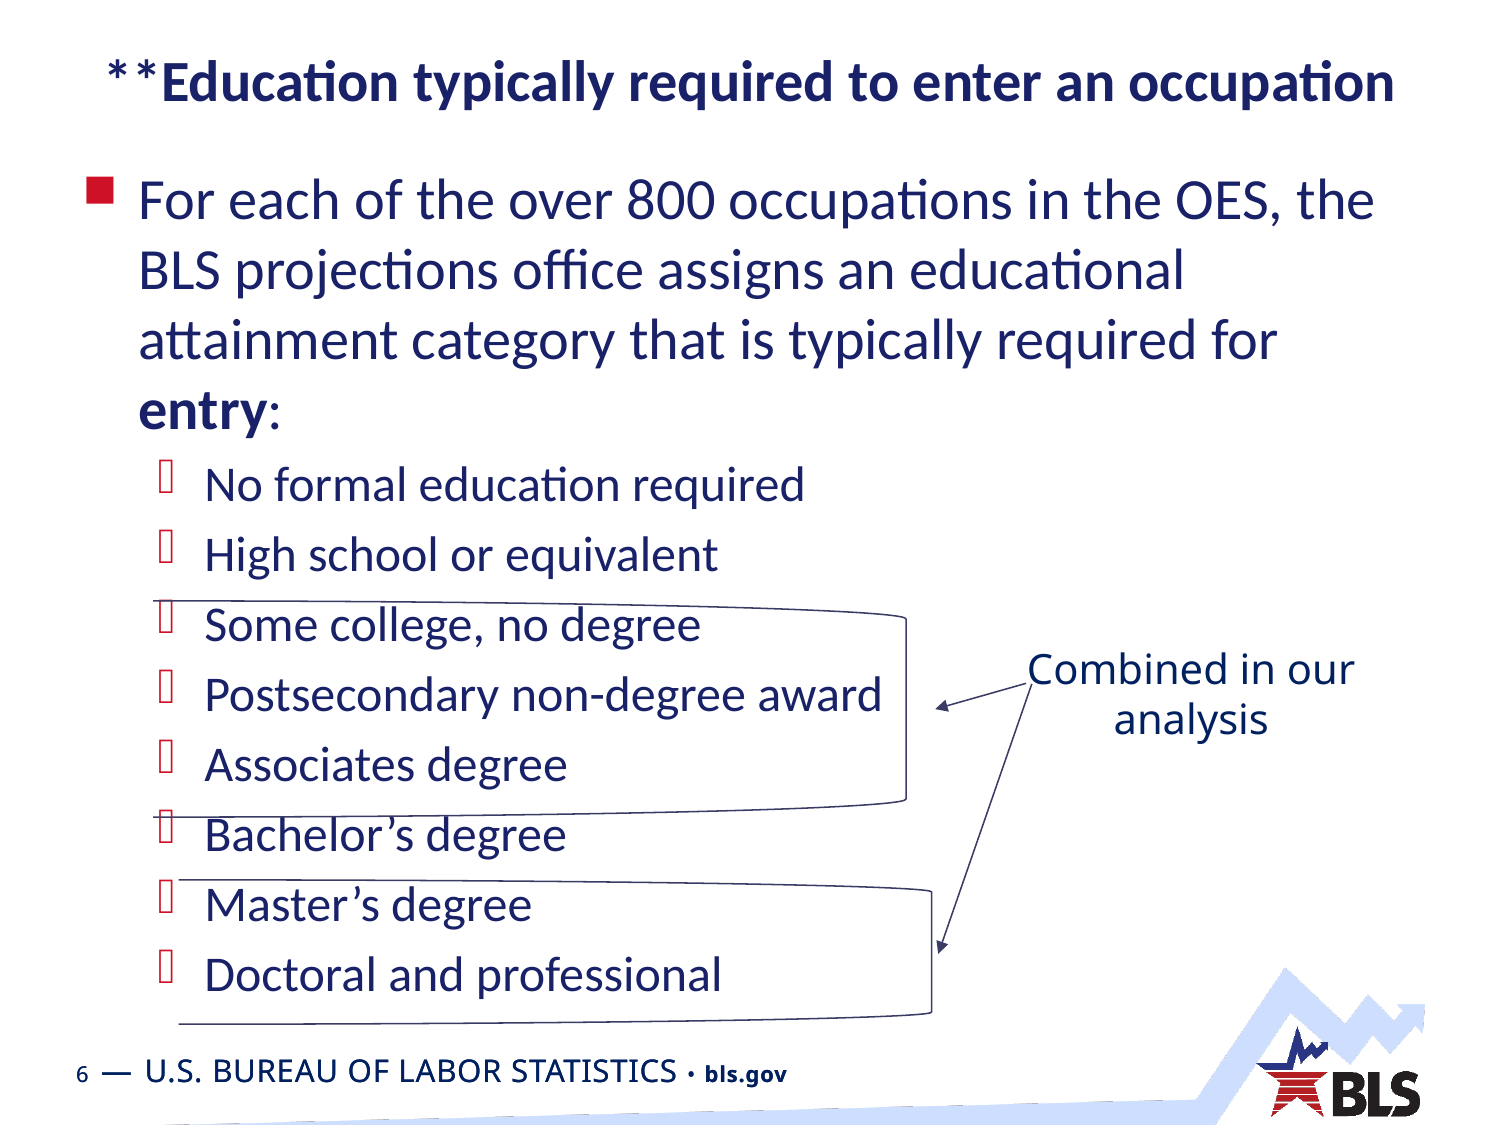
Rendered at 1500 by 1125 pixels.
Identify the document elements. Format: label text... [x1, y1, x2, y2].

picture [40, 967, 1425, 1125]
list For each of the over 800 occupations in the OES, the BLS projections office assigns an educational attainment category that is typically required for entry: No formal education required High school or equivalent Some college, no degree Postsecondary non-degree award Associates degree Bachelor’s degree Master’s degree Doctoral and professional [67, 153, 1418, 810]
text_box [153, 600, 907, 818]
title **Education typically required to enter an occupation [0, 35, 1500, 168]
picture [160, 967, 170, 981]
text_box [937, 683, 1032, 955]
text_box [178, 879, 933, 1025]
text_box Combined in our analysis [965, 654, 1418, 731]
